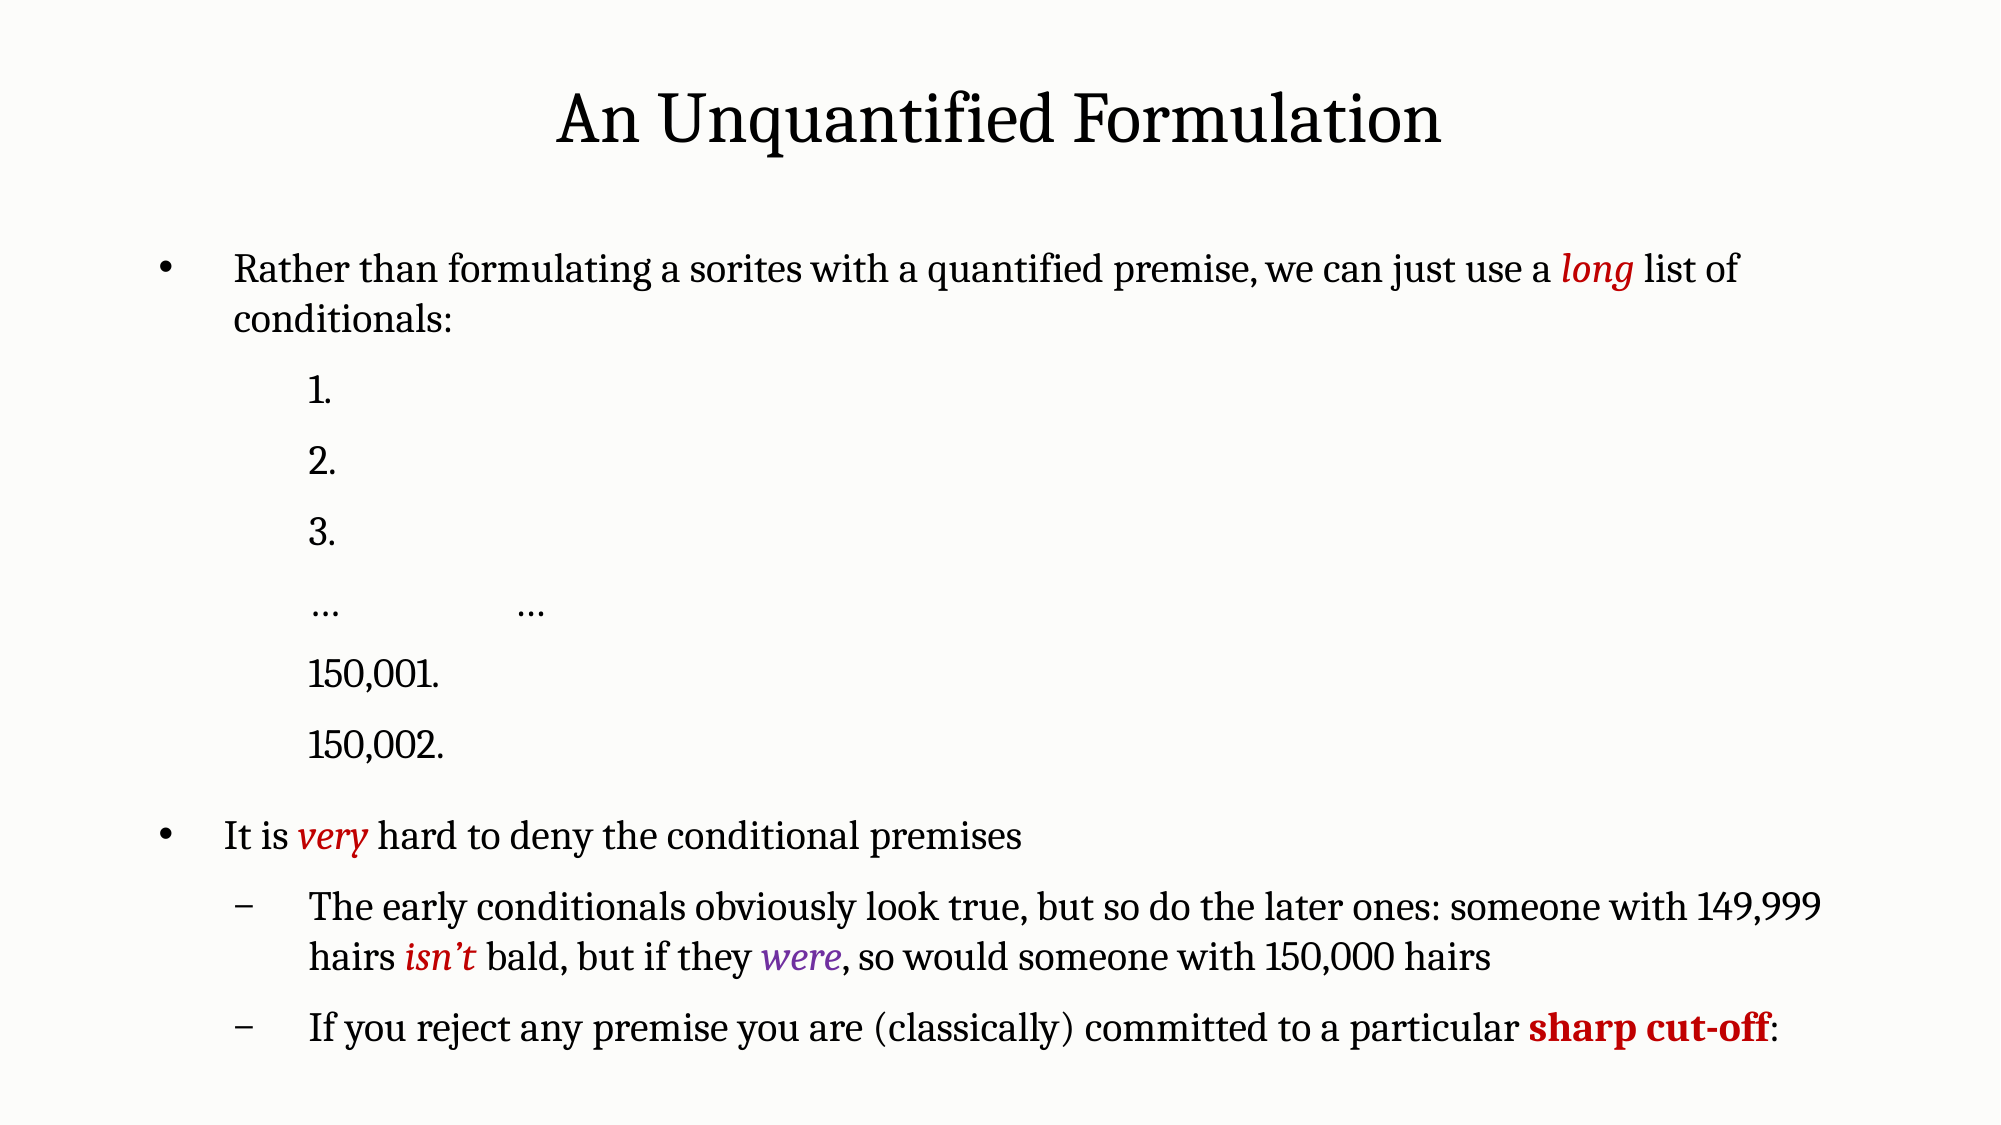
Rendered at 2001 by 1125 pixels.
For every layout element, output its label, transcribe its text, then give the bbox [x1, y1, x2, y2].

text_box [0, 0, 2000, 1125]
text_box An Unquantified Formulation [143, 62, 1858, 165]
